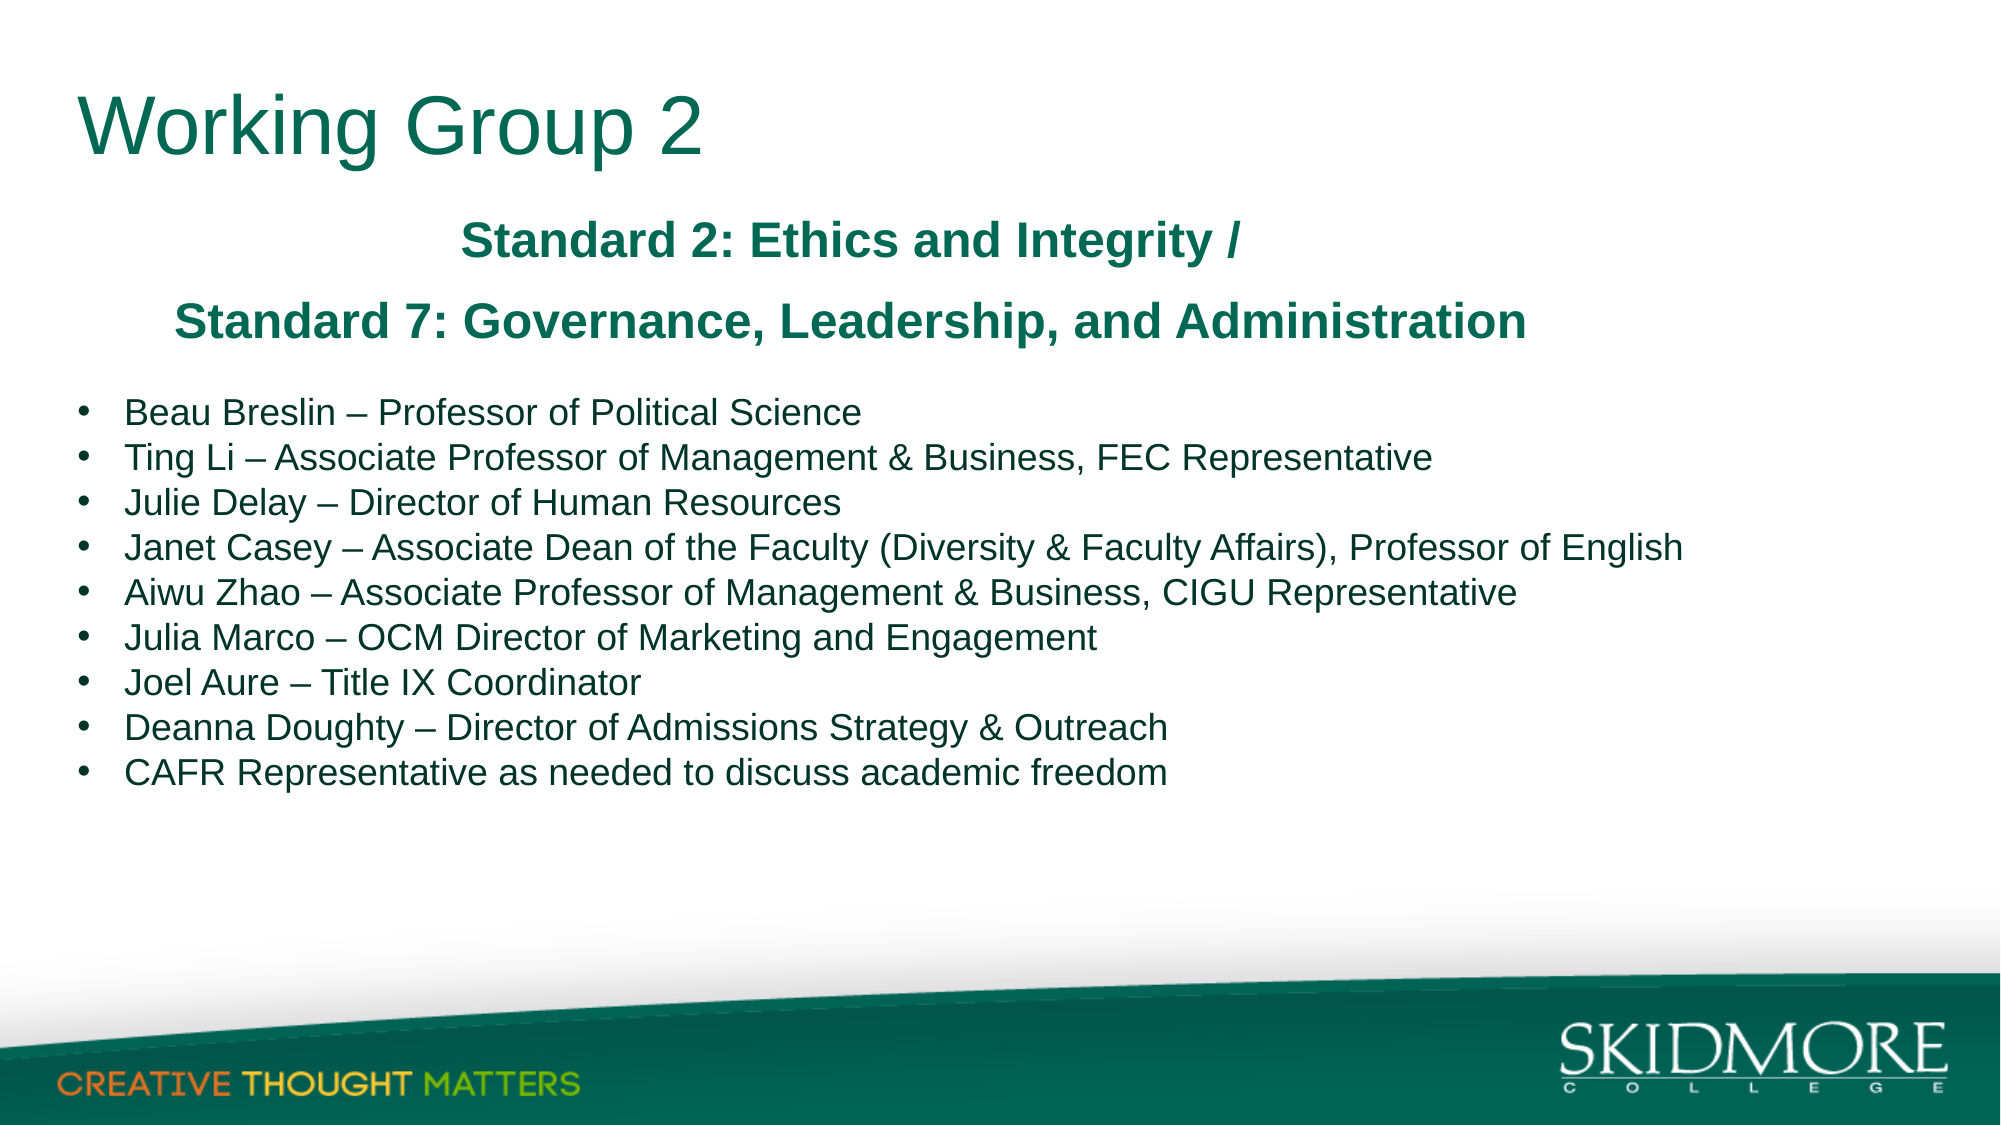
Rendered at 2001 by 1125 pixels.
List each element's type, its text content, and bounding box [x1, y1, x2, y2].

title Working Group 2 [62, 46, 1938, 196]
picture [0, 0, 2001, 1125]
text_box Standard 2: Ethics and Integrity / Standard 7: Governance, Leadership, and Administration [62, 195, 1640, 356]
text_box Beau Breslin – Professor of Political Science Ting Li – Associate Professor of Management & Business, FEC Representative Julie Delay – Director of Human Resources Janet Casey – Associate Dean of the Faculty (Diversity & Faculty Affairs), Professor of English Aiwu Zhao – Associate Professor of Management & Business, CIGU Representative Julia Marco – OCM Director of Marketing and Engagement Joel Aure – Title IX Coordinator Deanna Doughty – Director of Admissions Strategy & Outreach CAFR Representative as needed to discuss academic freedom [62, 380, 1845, 801]
